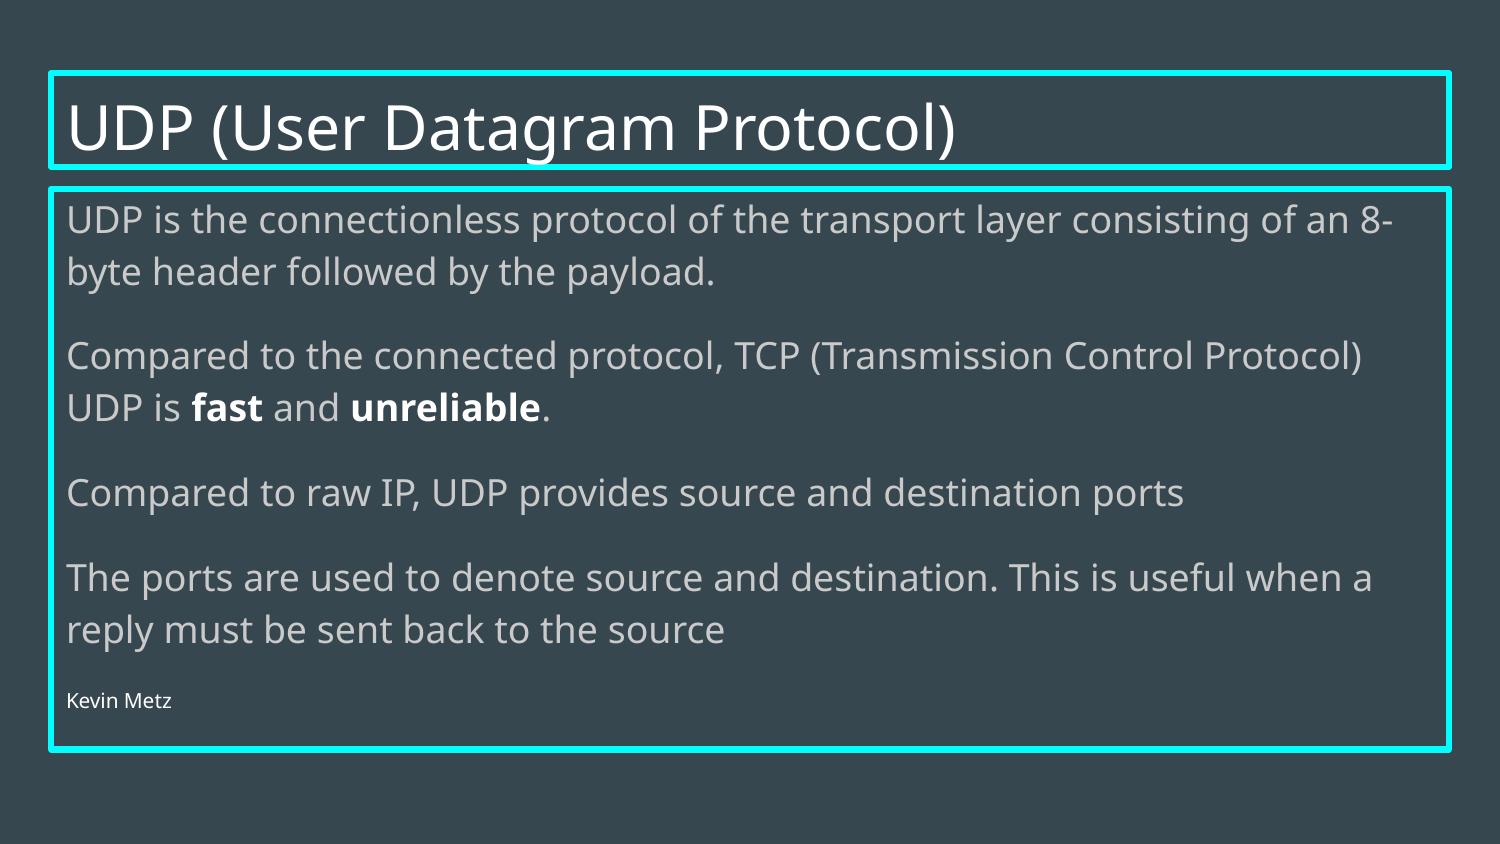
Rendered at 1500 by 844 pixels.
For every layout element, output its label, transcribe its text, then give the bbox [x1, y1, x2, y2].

list UDP is the connectionless protocol of the transport layer consisting of an 8-byte header followed by the payload. Compared to the connected protocol, TCP (Transmission Control Protocol) UDP is fast and unreliable. Compared to raw IP, UDP provides source and destination ports The ports are used to denote source and destination. This is useful when a reply must be sent back to the source Kevin Metz [51, 189, 1449, 750]
title UDP (User Datagram Protocol) [51, 72, 1449, 167]
